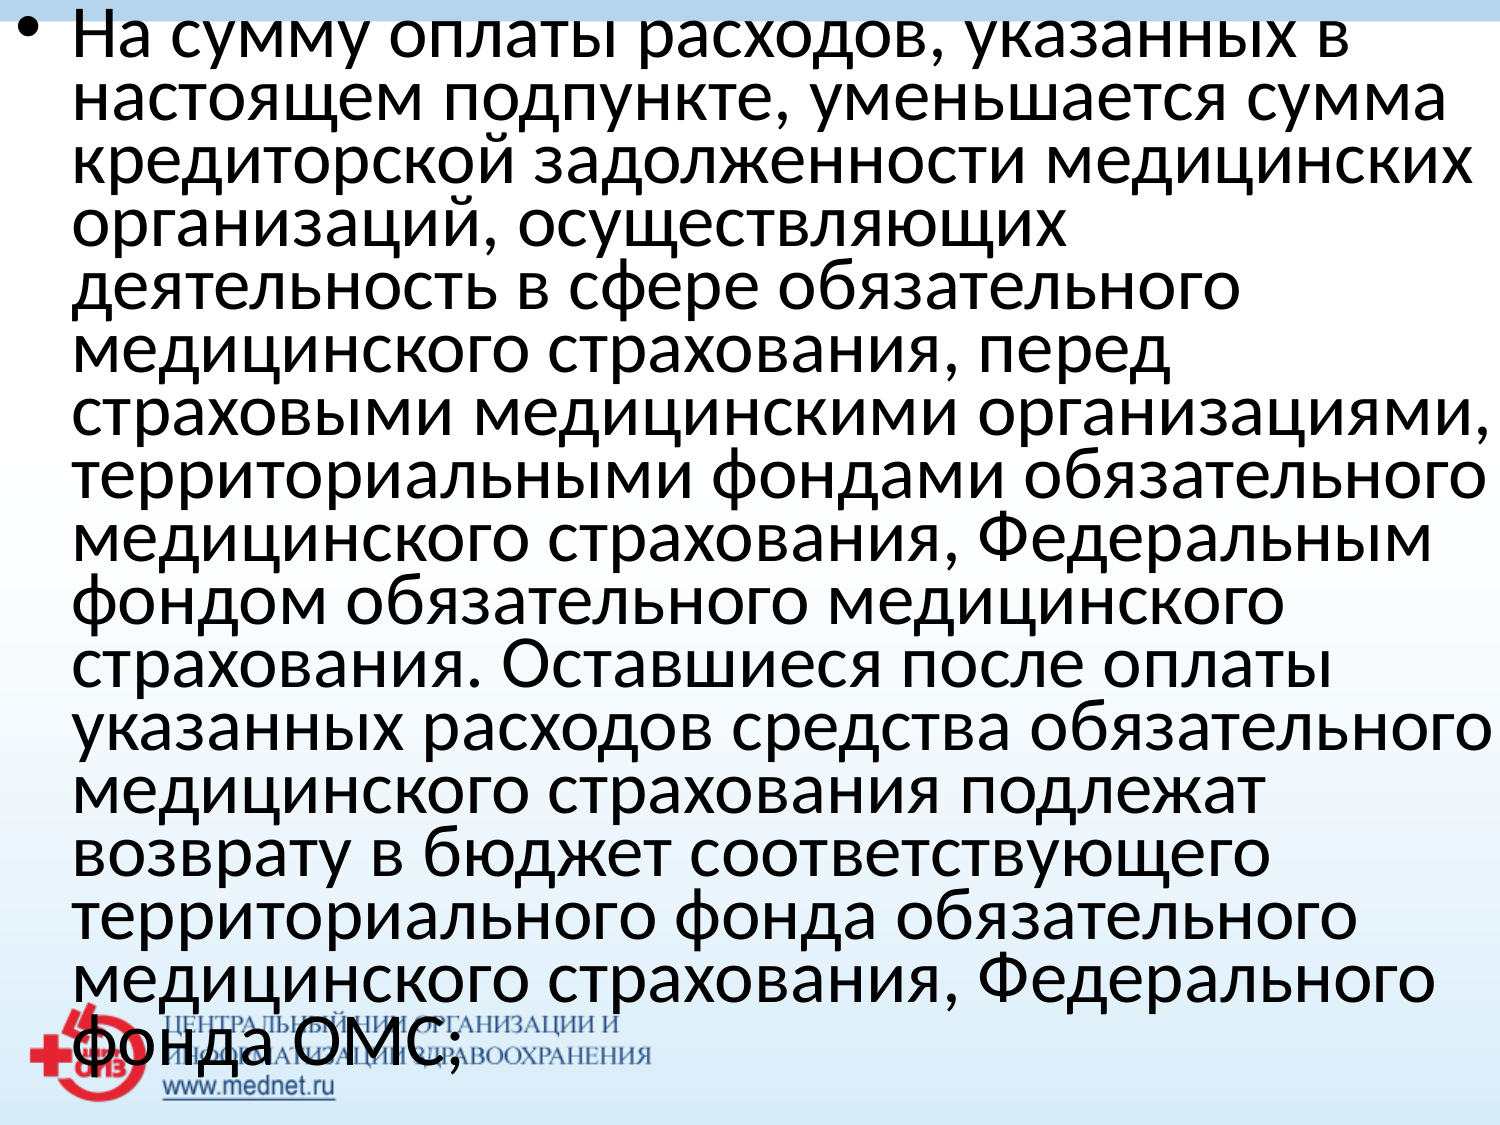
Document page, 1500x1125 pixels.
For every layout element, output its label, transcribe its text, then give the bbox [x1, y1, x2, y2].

picture [0, 1005, 1500, 1125]
list На сумму оплаты расходов, указанных в настоящем подпункте, уменьшается сумма кредиторской задолженности медицинских организаций, осуществляющих деятельность в сфере обязательного медицинского страхования, перед страховыми медицинскими организациями, территориальными фондами обязательного медицинского страхования, Федеральным фондом обязательного медицинского страхования. Оставшиеся после оплаты указанных расходов средства обязательного медицинского страхования подлежат возврату в бюджет соответствующего территориального фонда обязательного медицинского страхования, Федерального фонда ОМС; [0, 0, 1500, 1005]
